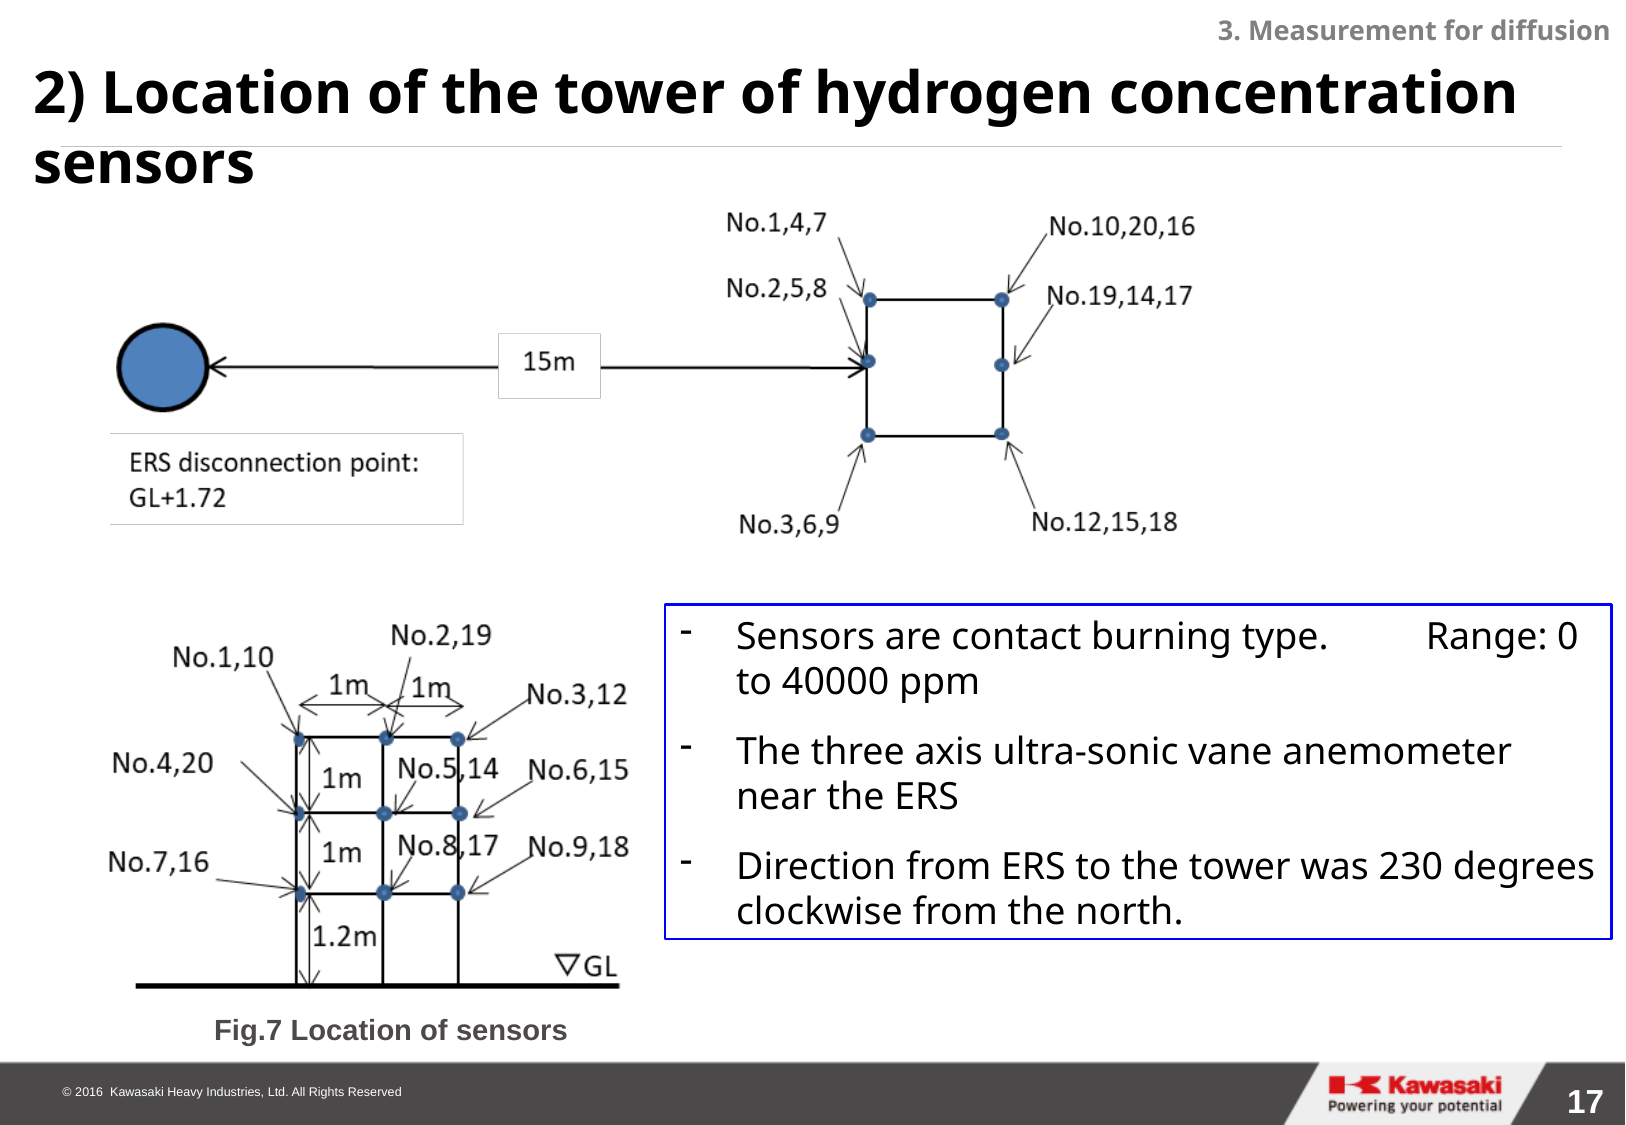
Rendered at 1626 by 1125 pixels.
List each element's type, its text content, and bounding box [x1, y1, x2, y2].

text_box 2) Location of the tower of hydrogen concentration sensors [18, 48, 1544, 167]
picture [110, 195, 1220, 545]
picture [80, 604, 663, 1004]
text_box 3. Measurement for diffusion [1149, 0, 1625, 60]
text_box Sensors are contact burning type. Range: 0 to 40000 ppm The three axis ultra-sonic vane anemometer near the ERS Direction from ERS to the tower was 230 degrees clockwise from the north. [664, 604, 1612, 940]
text_box Fig.7 Location of sensors [152, 1013, 631, 1055]
picture [0, 1059, 1625, 1125]
